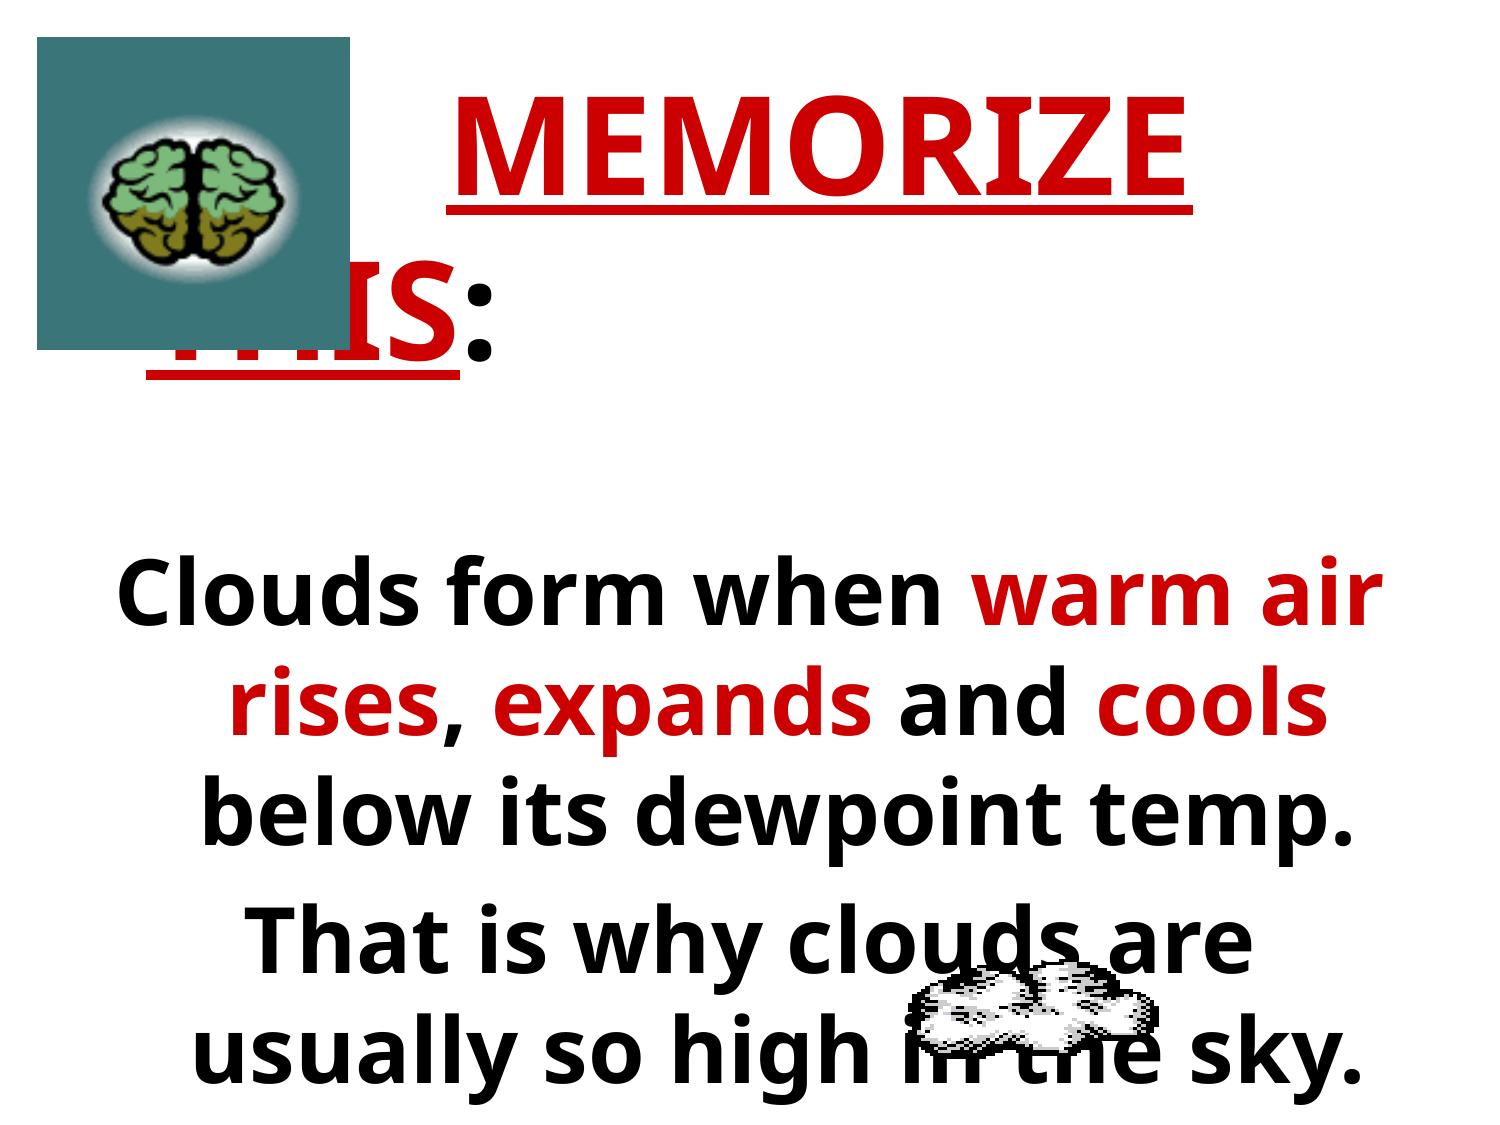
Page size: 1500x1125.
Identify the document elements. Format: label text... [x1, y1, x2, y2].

picture [37, 37, 351, 351]
list MEMORIZE THIS: Clouds form when warm air rises, expands and cools below its dewpoint temp. That is why clouds are usually so high in the sky. [74, 49, 1426, 1006]
picture [899, 799, 1251, 1125]
